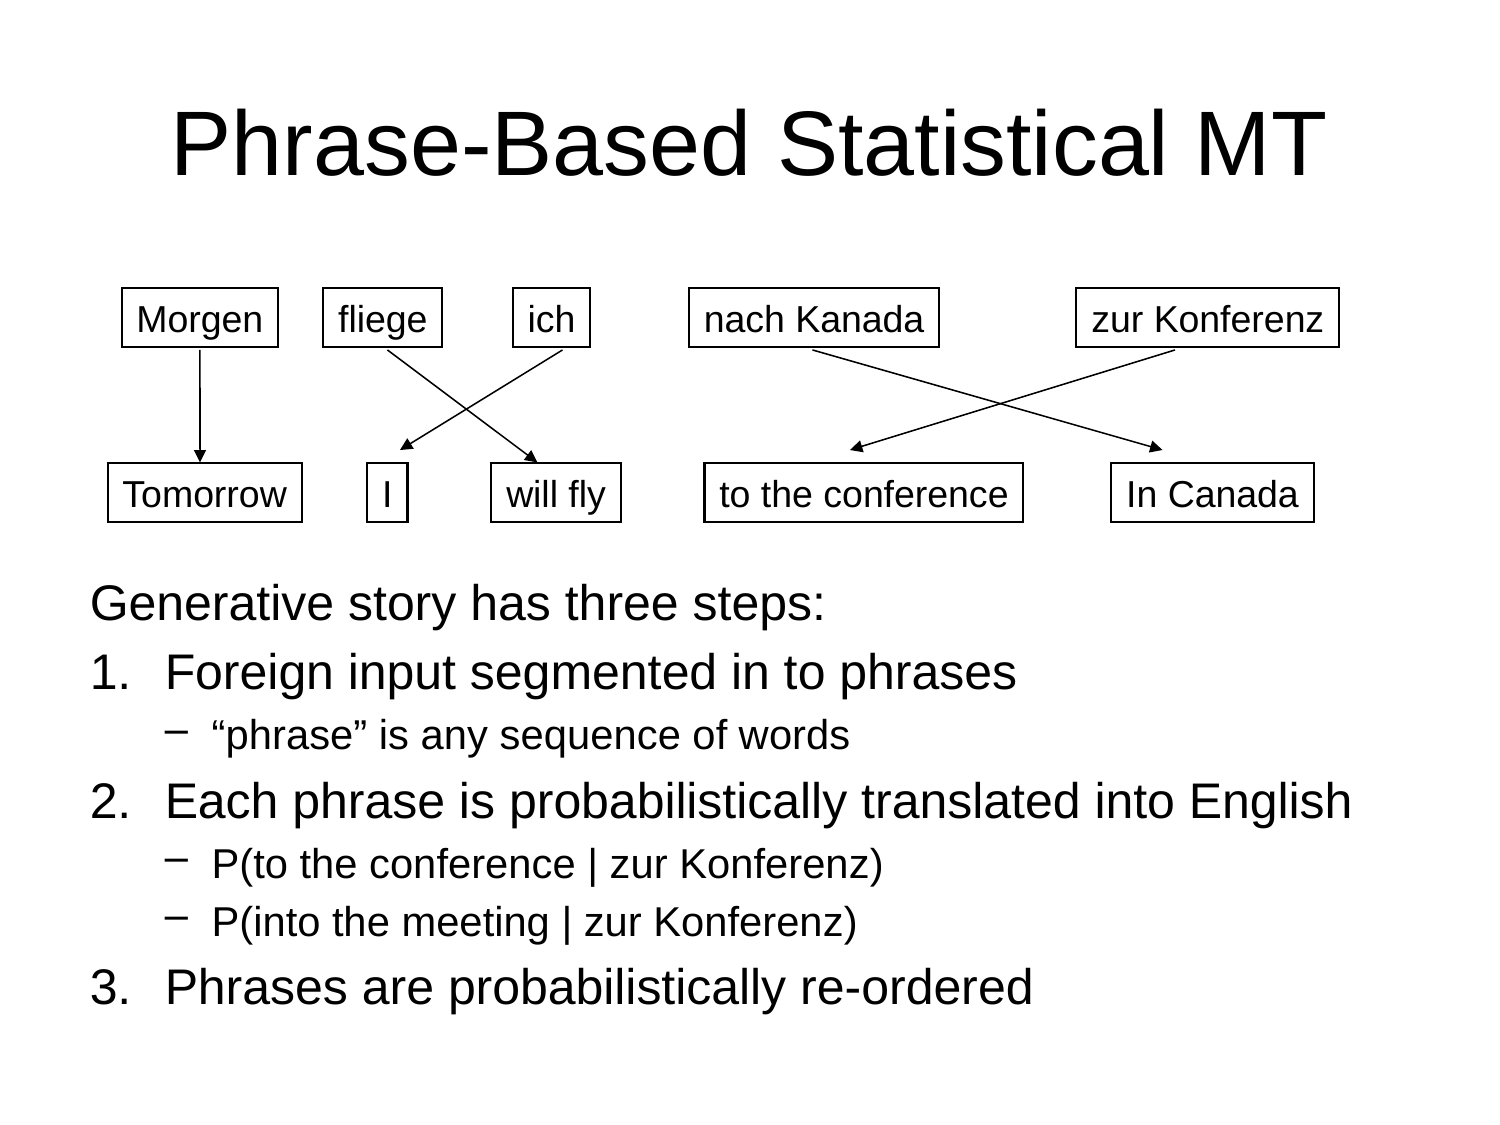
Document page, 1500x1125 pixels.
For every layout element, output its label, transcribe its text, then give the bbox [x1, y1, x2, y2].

text_box [849, 349, 1175, 453]
text_box [467, 409, 538, 463]
text_box will fly [491, 462, 621, 523]
text_box I [367, 462, 408, 523]
text_box zur Konferenz [1076, 287, 1340, 348]
title Phrase-Based Statistical MT [74, 44, 1426, 233]
text_box Tomorrow [107, 462, 302, 523]
text_box ich [512, 287, 591, 348]
text_box In Canada [1111, 462, 1314, 523]
text_box [399, 349, 563, 451]
text_box to the conference [704, 462, 1024, 523]
text_box fliege [323, 287, 443, 348]
text_box Generative story has three steps: Foreign input segmented in to phrases “phrase” is any sequence of words Each phrase is probabilistically translated into English P(to the conference | zur Konferenz) P(into the meeting | zur Konferenz) Phrases are probabilistically re-ordered [74, 562, 1425, 1050]
text_box [1001, 404, 1163, 453]
text_box [193, 349, 207, 463]
text_box nach Kanada [688, 287, 939, 348]
text_box Morgen [121, 287, 279, 348]
